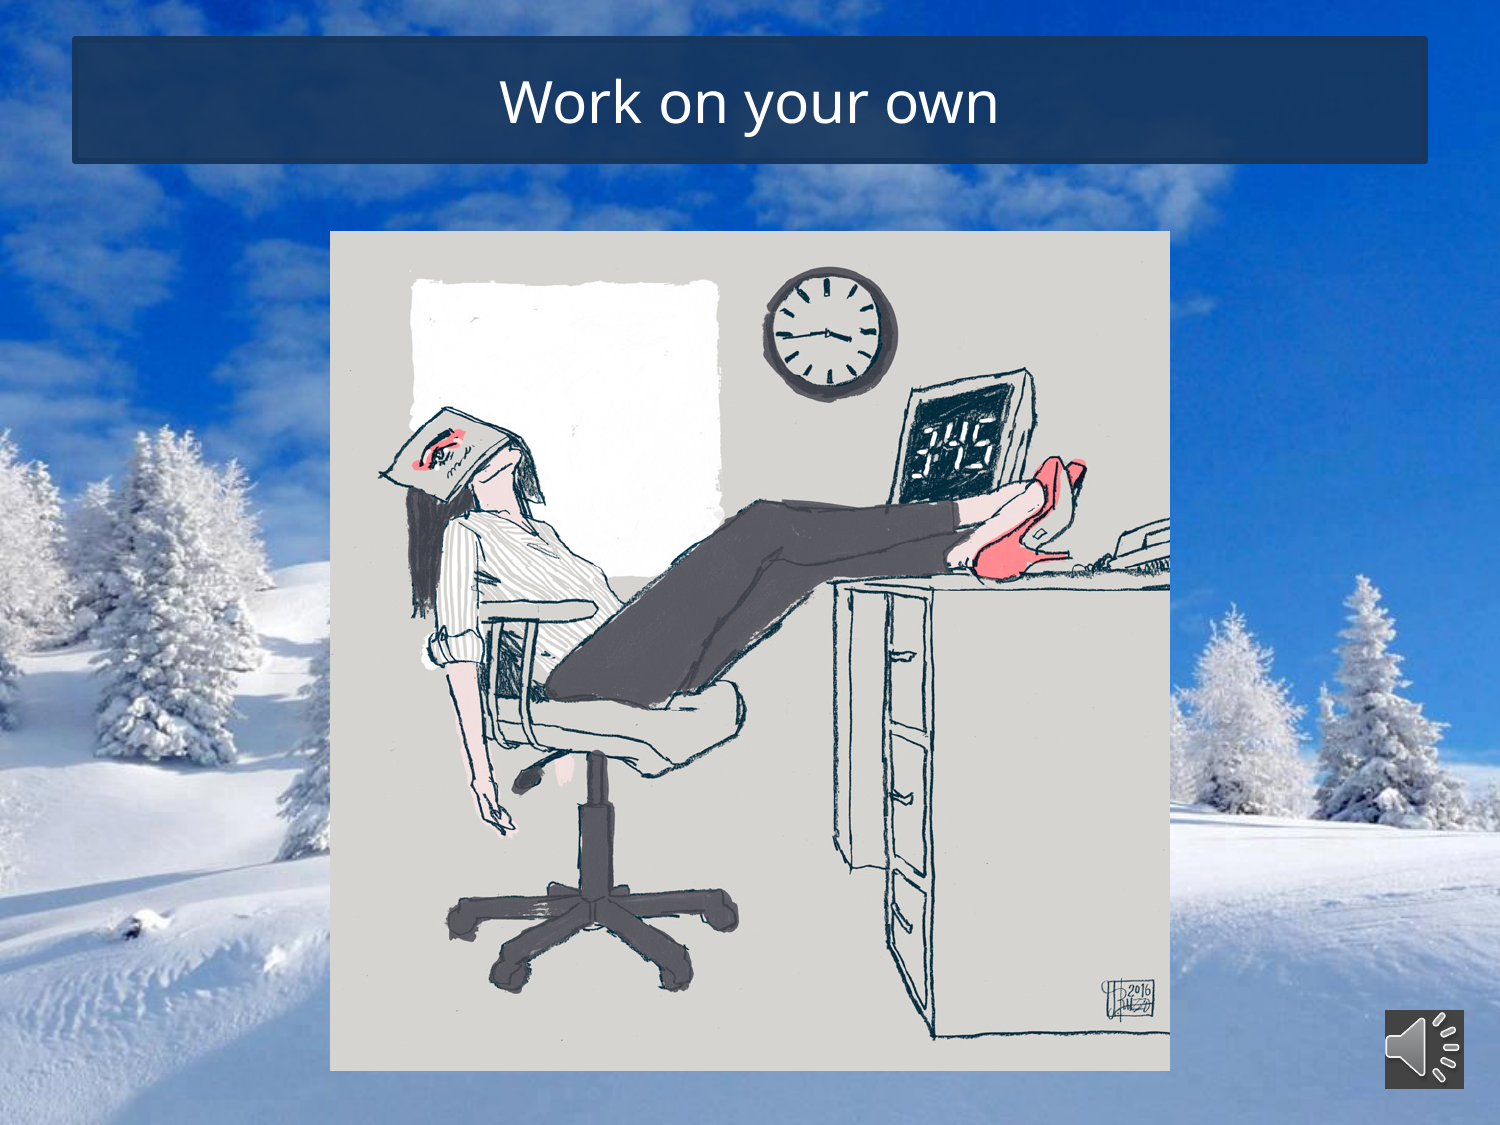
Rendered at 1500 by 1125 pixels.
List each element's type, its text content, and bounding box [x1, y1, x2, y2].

title Work on your own [72, 36, 1428, 164]
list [330, 231, 1170, 1071]
picture [0, 0, 1500, 1125]
